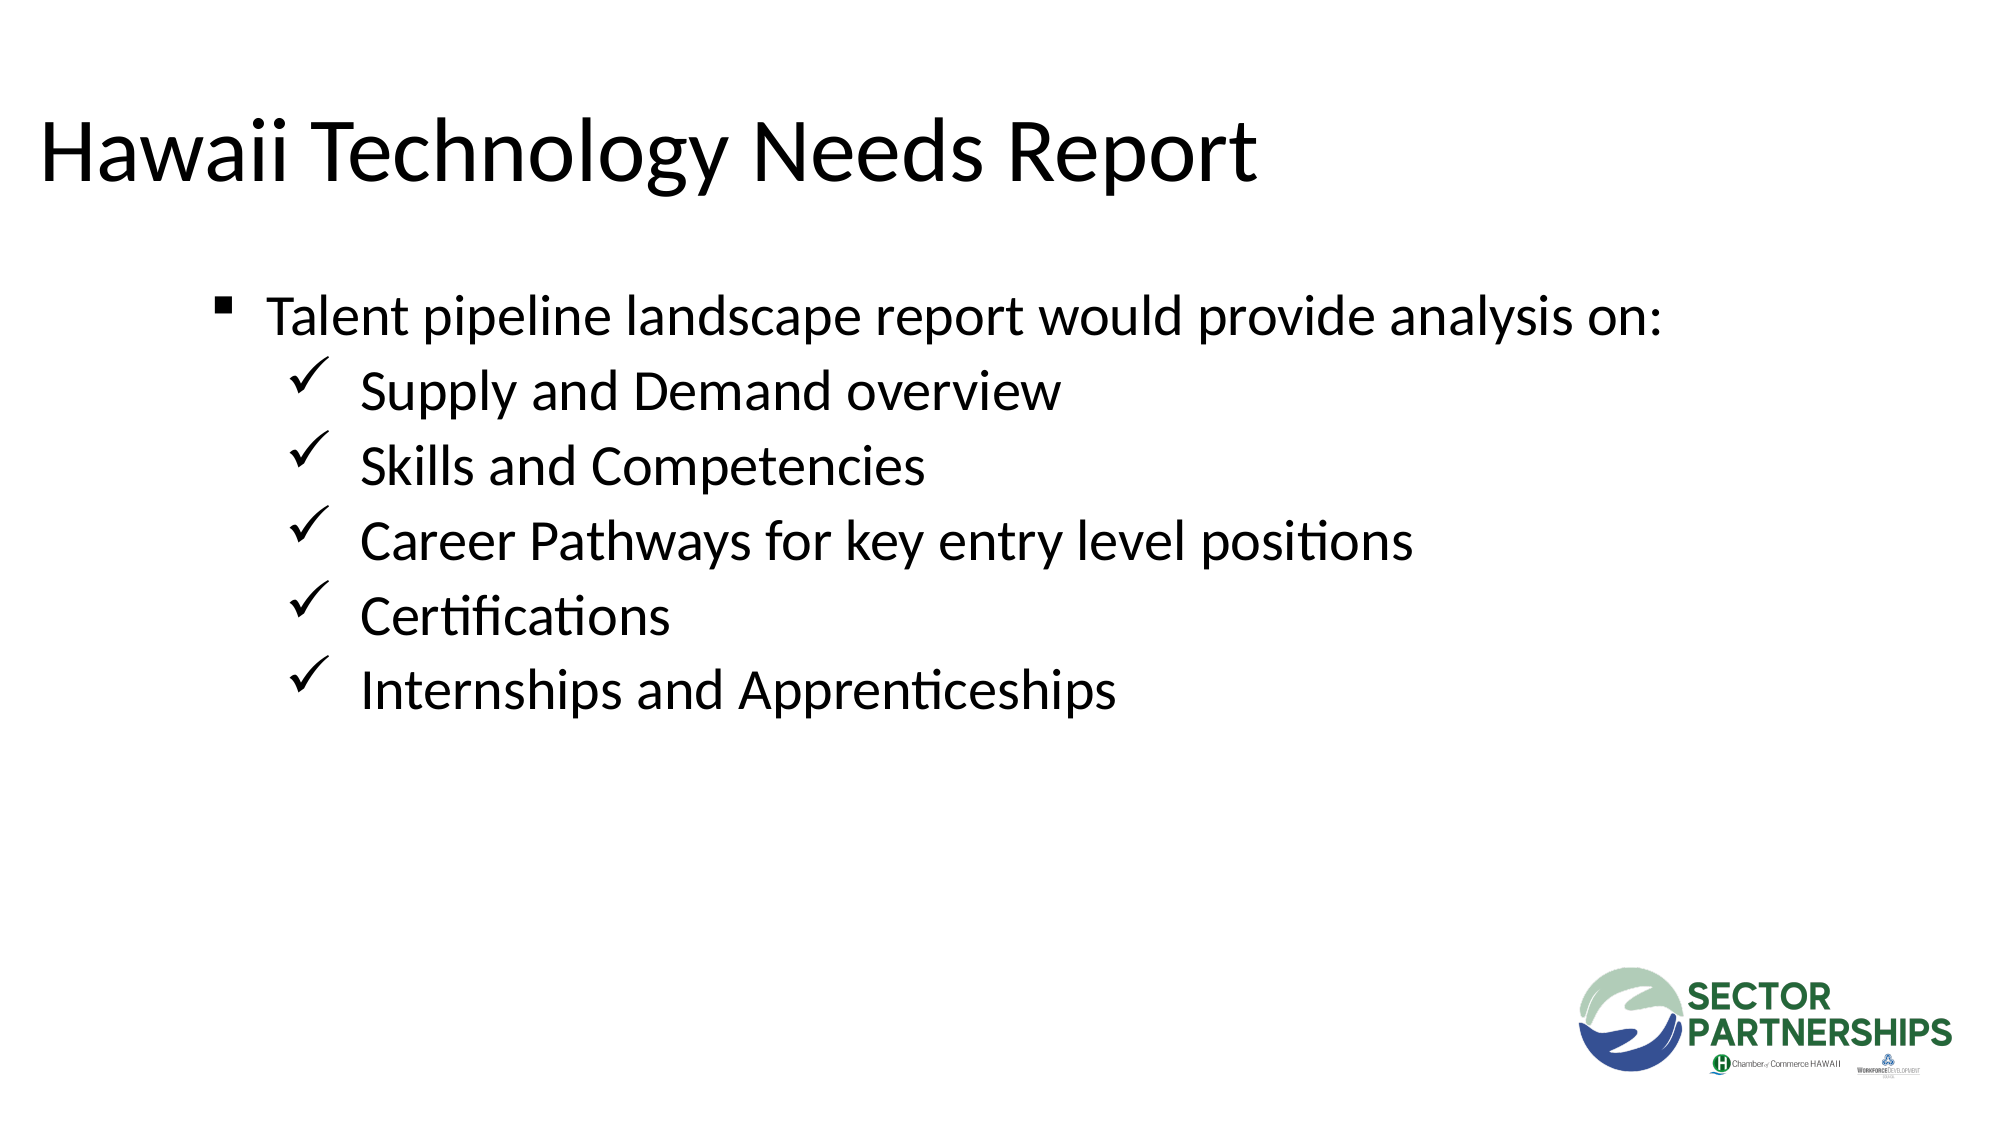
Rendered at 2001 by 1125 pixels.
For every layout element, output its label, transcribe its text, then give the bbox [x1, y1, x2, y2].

picture [1572, 944, 1958, 1103]
text_box Hawaii Technology Needs Report [24, 82, 1881, 243]
text_box Talent pipeline landscape report would provide analysis on: Supply and Demand overview Skills and Competencies Career Pathways for key entry level positions Certifications Internships and Apprenticeships [195, 265, 1727, 729]
